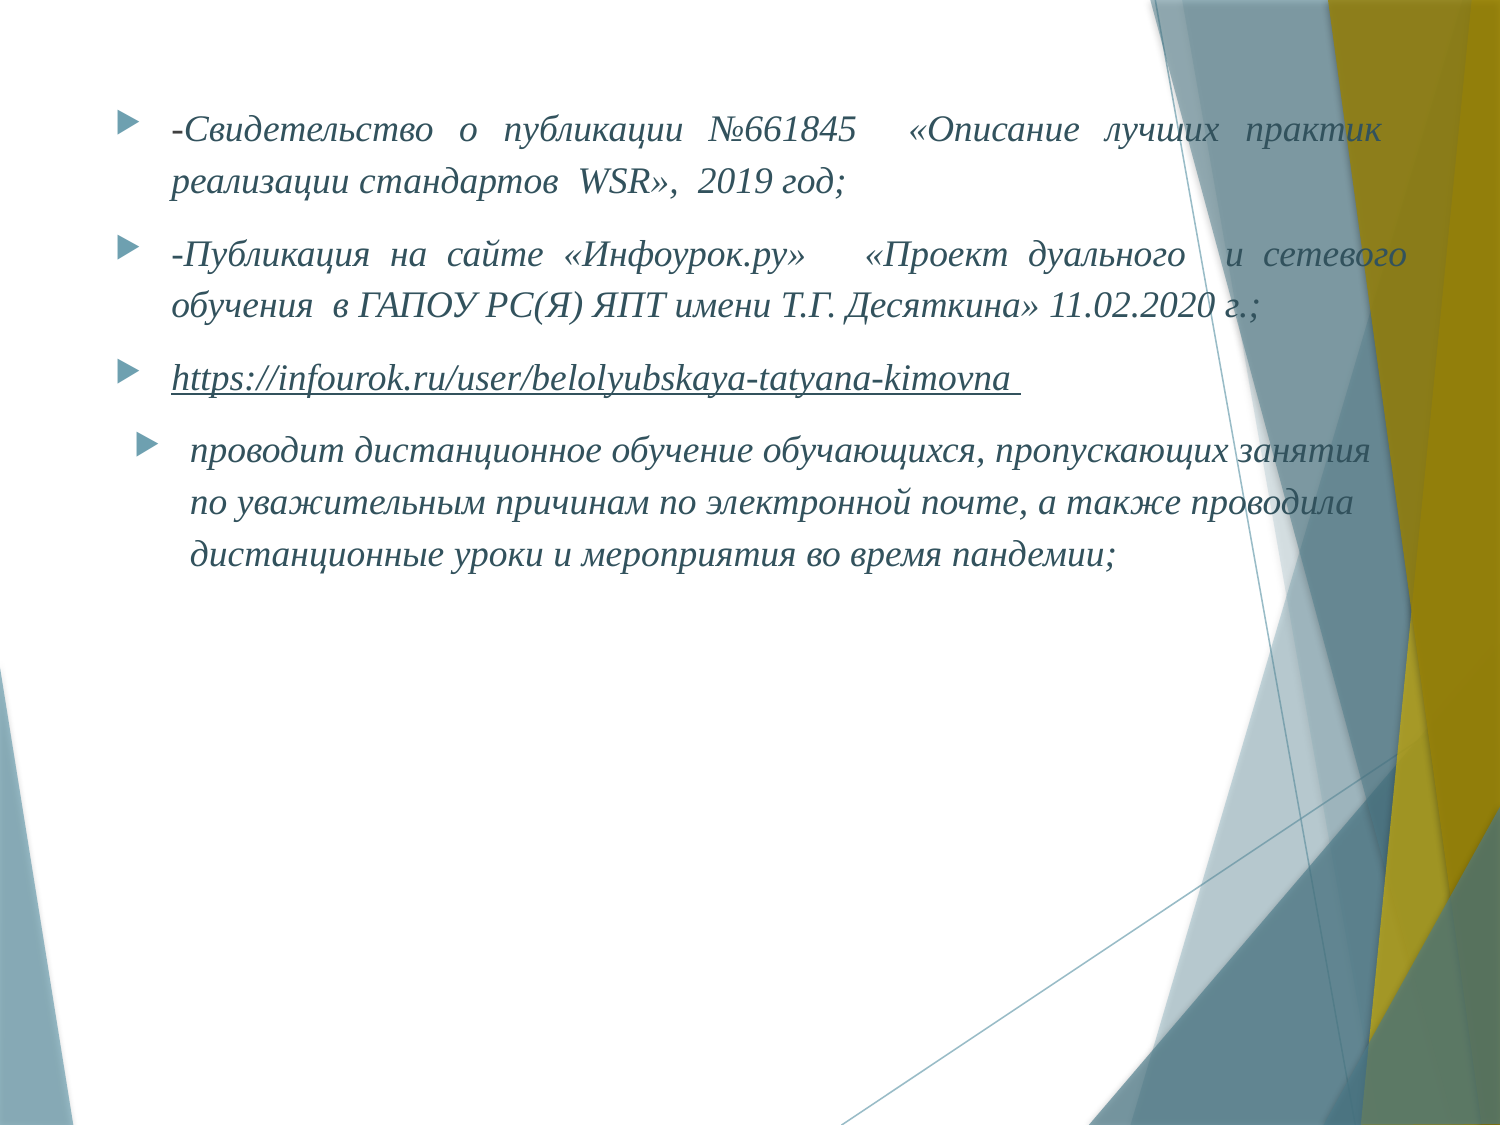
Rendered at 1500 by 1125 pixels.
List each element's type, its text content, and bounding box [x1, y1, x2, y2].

list -Свидетельство о публикации №661845 «Описание лучших практик реализации стандартов WSR», 2019 год; -Публикация на сайте «Инфоурок.ру» «Проект дуального и сетевого обучения в ГАПОУ РС(Я) ЯПТ имени Т.Г. Десяткина» 11.02.2020 г.; https://infourok.ru/user/belolyubskaya-tatyana-kimovna проводит дистанционное обучение обучающихся, пропускающих занятия по уважительным причинам по электронной почте, а также проводила дистанционные уроки и мероприятия во время пандемии; [99, 90, 1424, 991]
